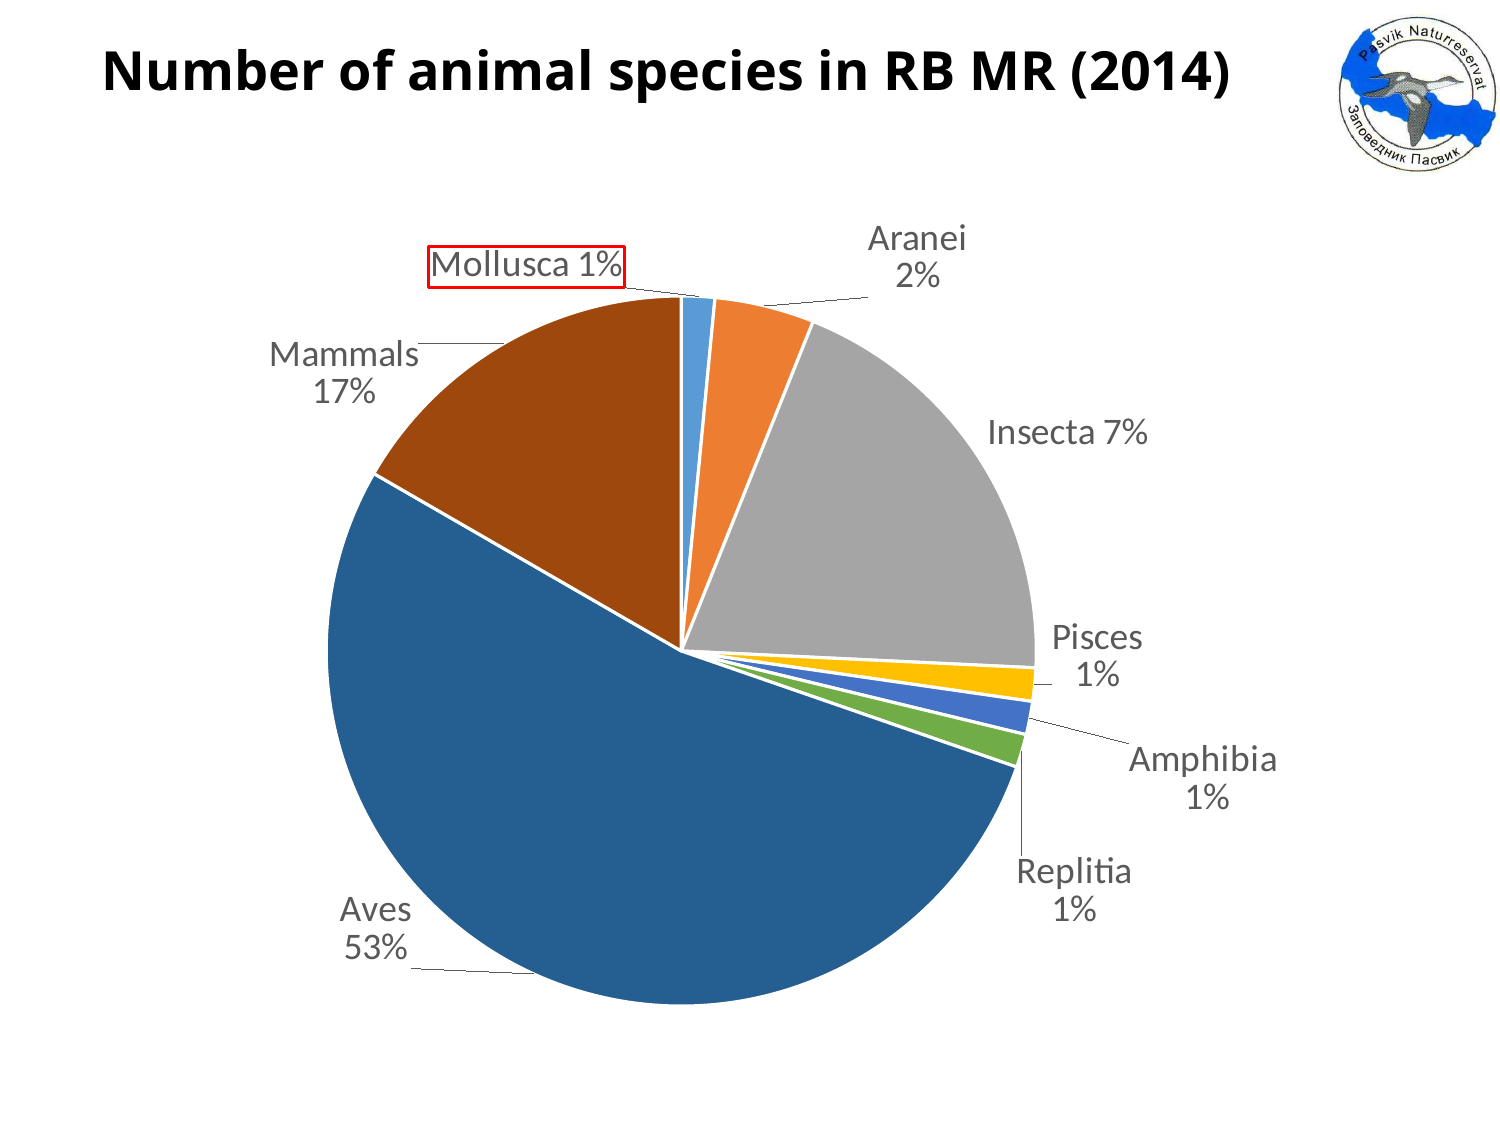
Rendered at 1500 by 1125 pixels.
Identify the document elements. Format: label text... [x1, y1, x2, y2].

picture [1337, 14, 1500, 176]
chart [86, 199, 1381, 1090]
title Number of animal species in RB MR (2014) [0, 35, 1337, 176]
